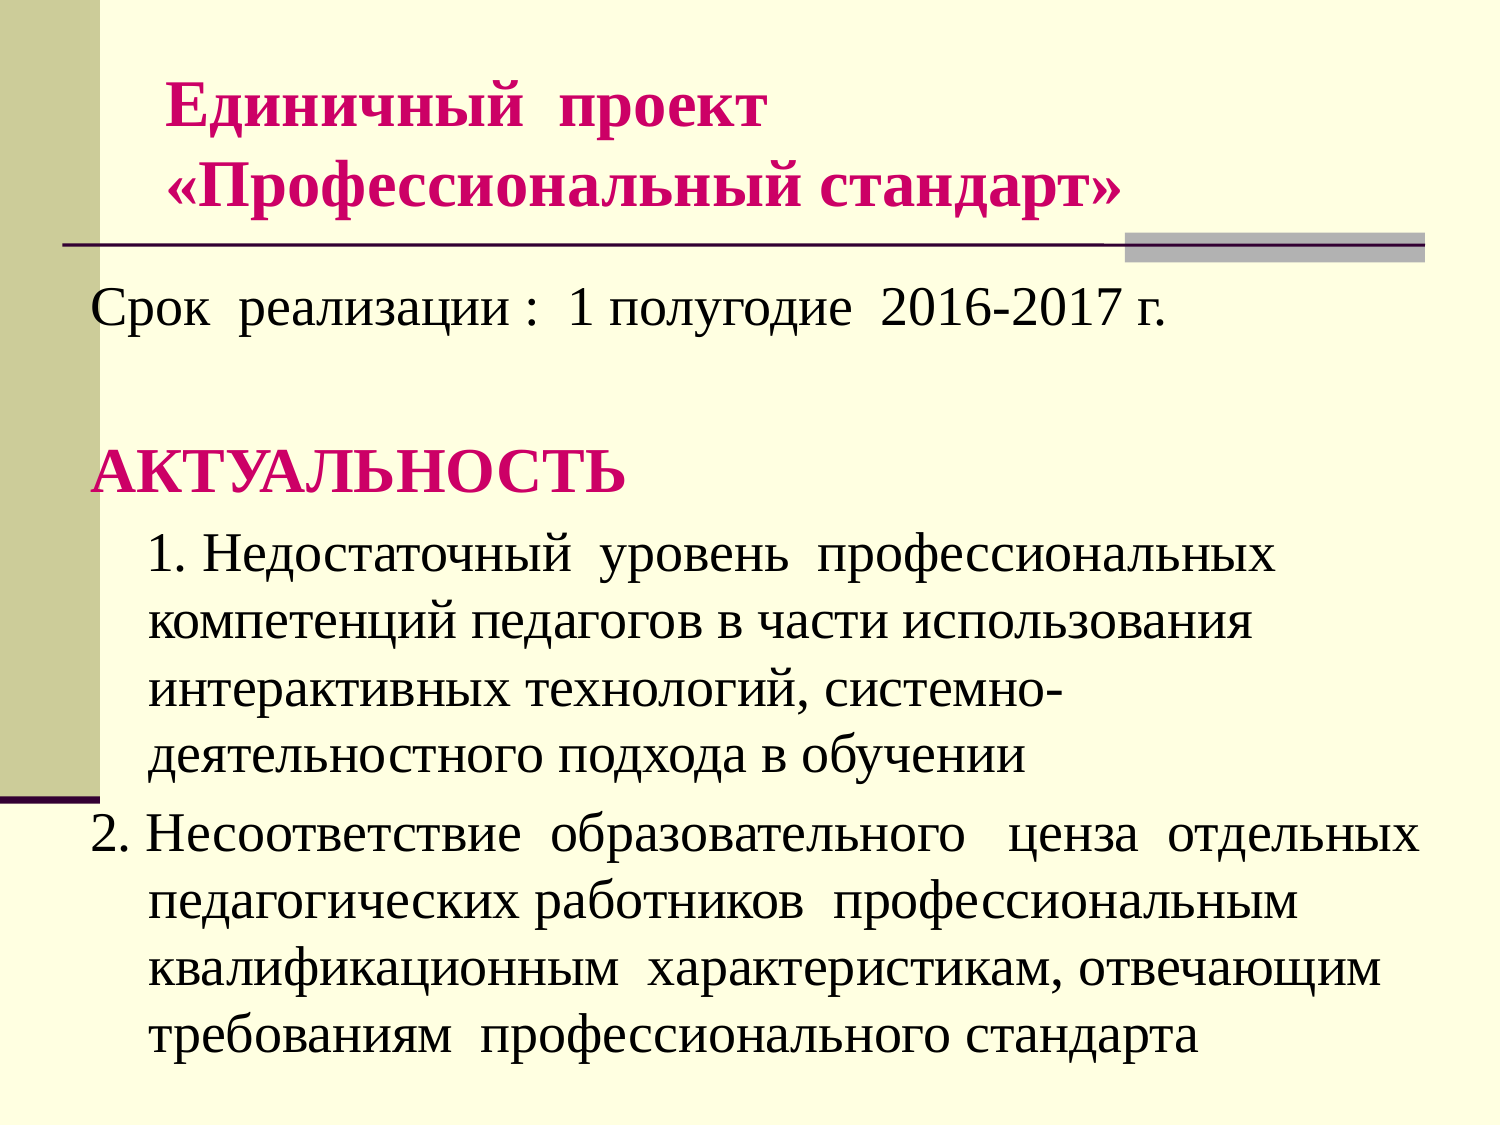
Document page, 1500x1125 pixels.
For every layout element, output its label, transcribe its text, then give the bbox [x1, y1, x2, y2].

list Срок реализации : 1 полугодие 2016-2017 г. АКТУАЛЬНОСТЬ 1. Недостаточный уровень профессиональных компетенций педагогов в части использования интерактивных технологий, системно-деятельностного подхода в обучении 2. Несоответствие образовательного ценза отдельных педагогических работников профессиональным квалификационным характеристикам, отвечающим требованиям профессионального стандарта [74, 262, 1448, 1095]
title Единичный проект «Профессиональный стандарт» [149, 45, 1426, 234]
